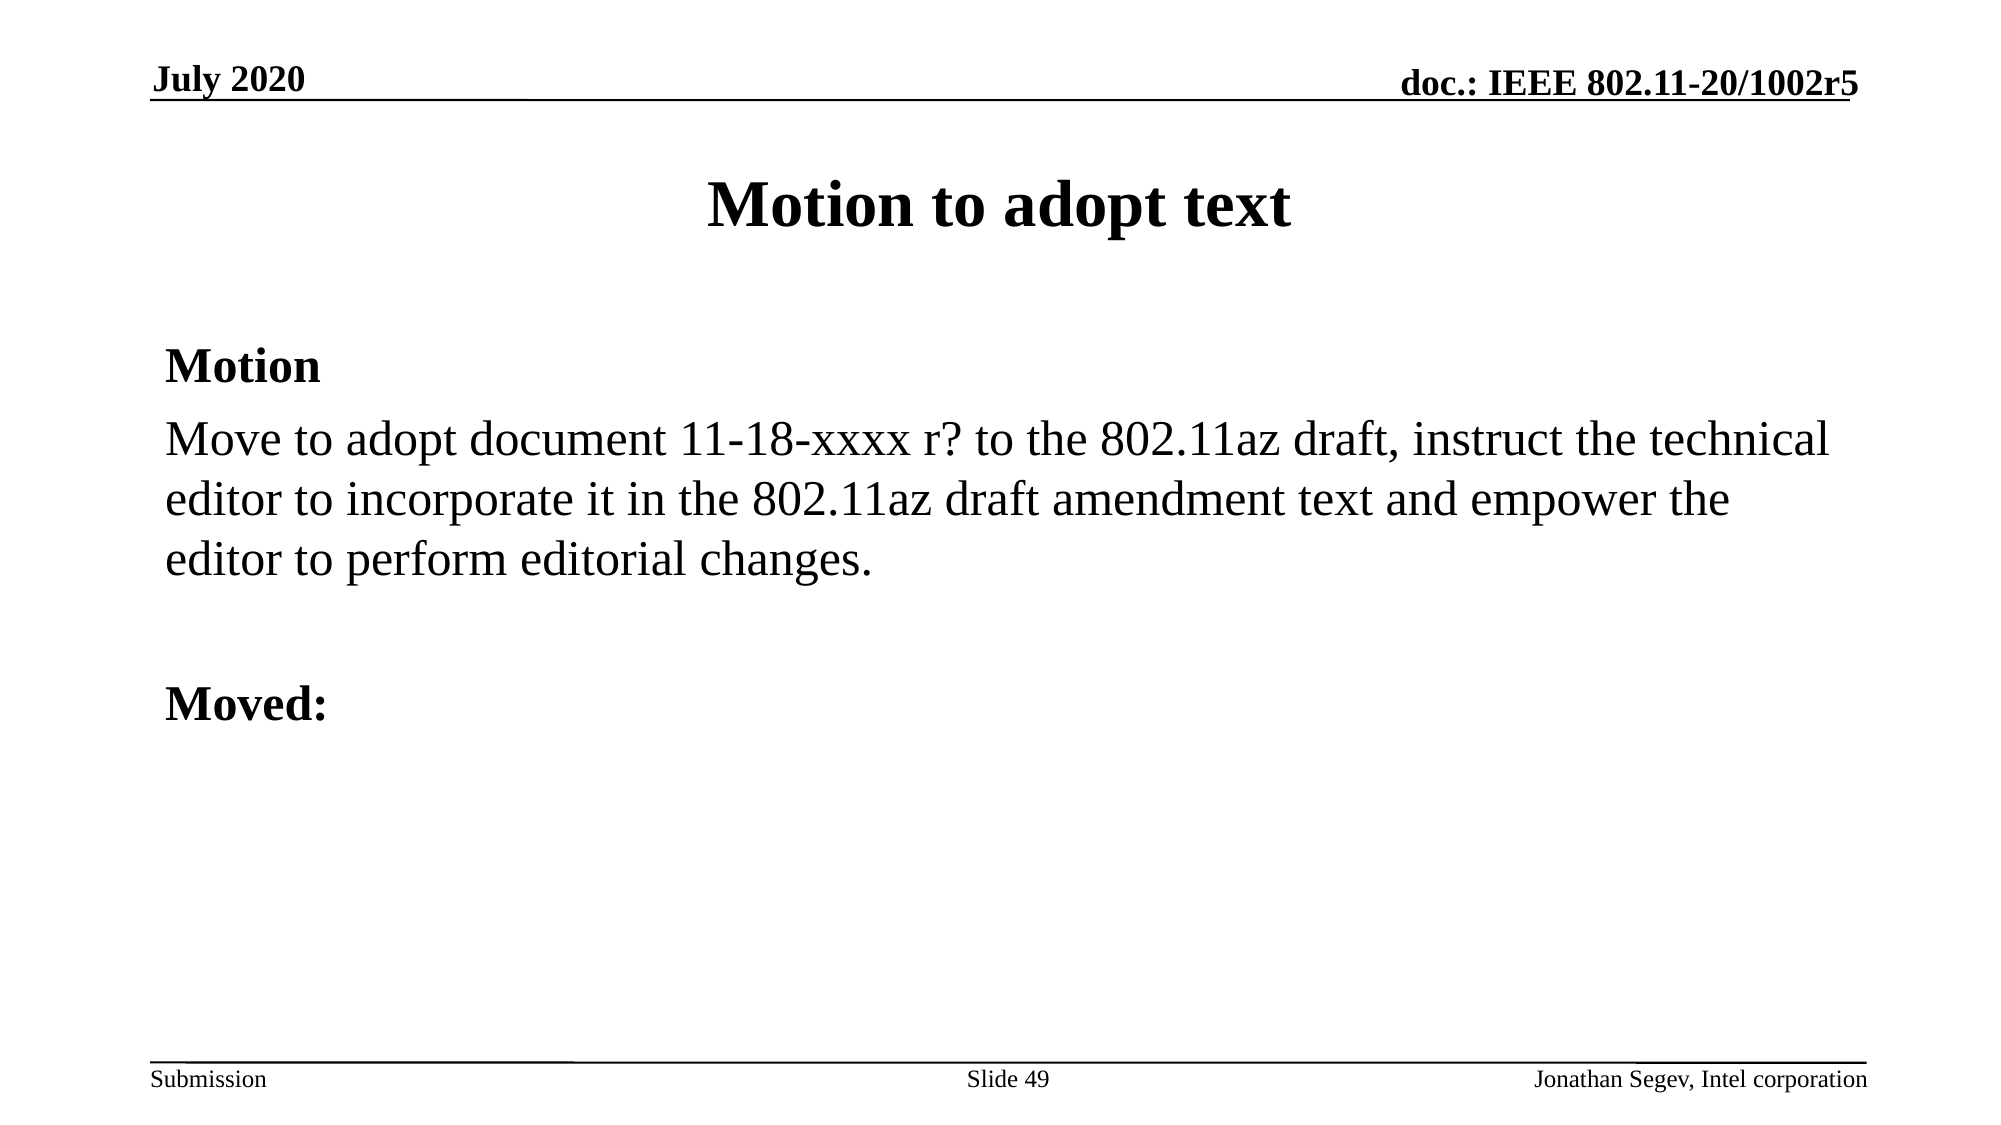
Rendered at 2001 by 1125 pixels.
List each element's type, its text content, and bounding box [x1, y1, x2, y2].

footer Jonathan Segev, Intel corporation [1171, 1061, 1869, 1093]
slide_number Slide 49 [950, 1061, 1067, 1123]
title Motion to adopt text [149, 112, 1850, 288]
list Motion Move to adopt document 11-18-xxxx r? to the 802.11az draft, instruct the technical editor to incorporate it in the 802.11az draft amendment text and empower the editor to perform editorial changes. Moved: [149, 324, 1850, 1000]
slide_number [152, 54, 563, 100]
